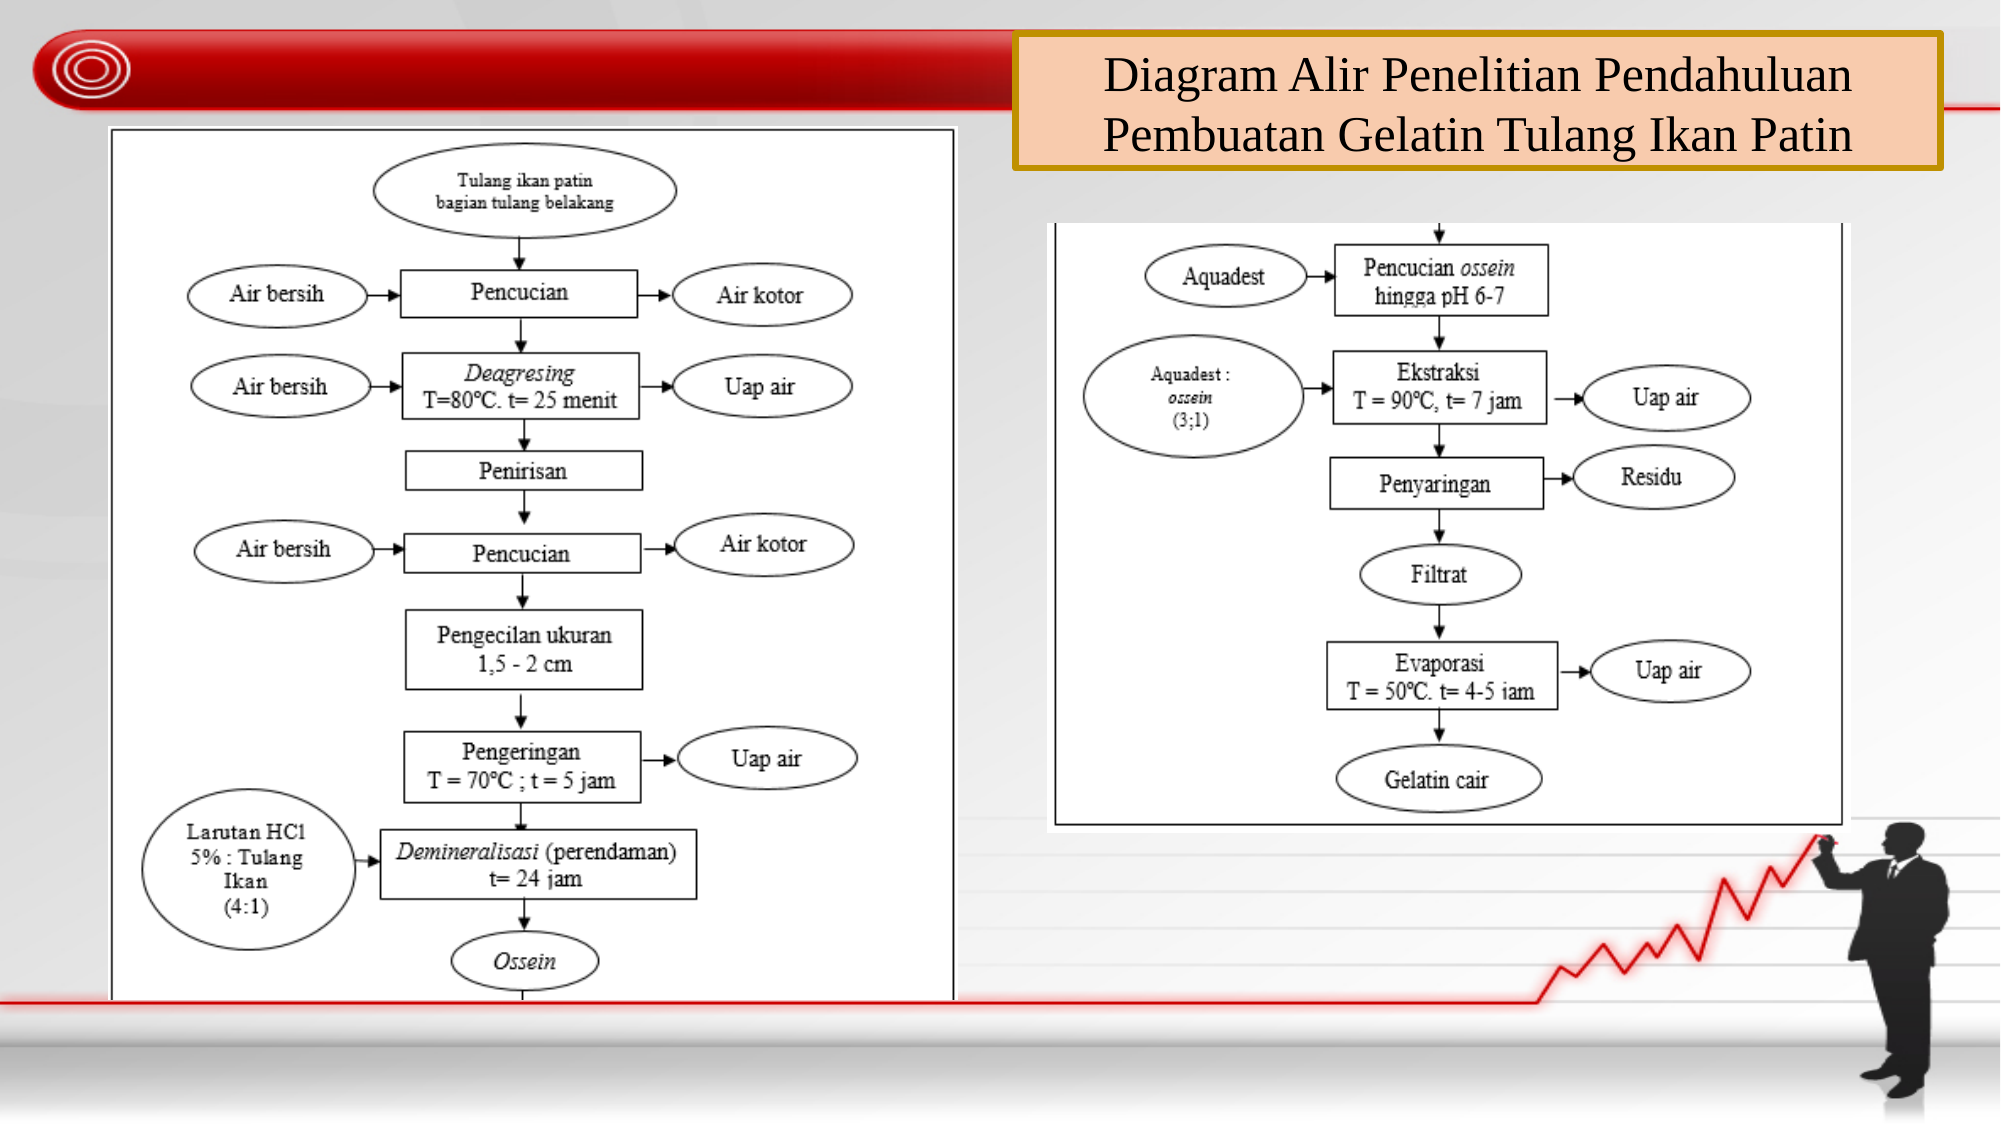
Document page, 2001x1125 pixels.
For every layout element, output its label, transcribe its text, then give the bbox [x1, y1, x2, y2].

text_box Diagram Alir Penelitian Pendahuluan Pembuatan Gelatin Tulang Ikan Patin [1015, 33, 1941, 169]
picture [0, 0, 2001, 1125]
